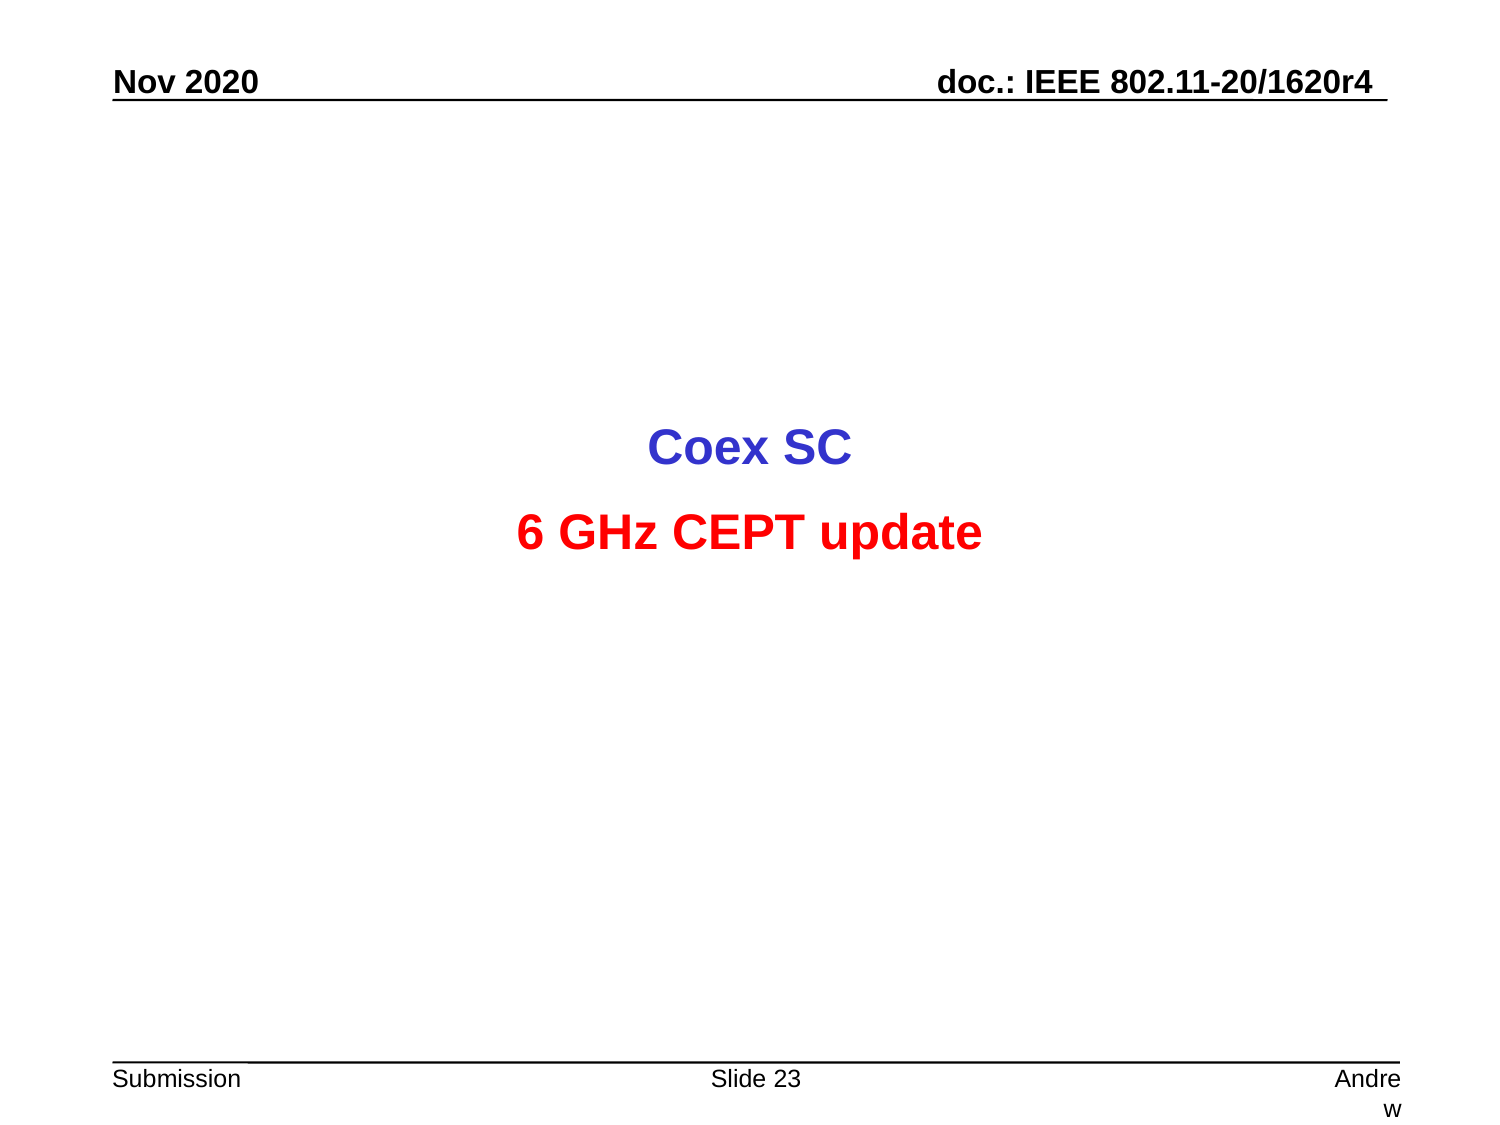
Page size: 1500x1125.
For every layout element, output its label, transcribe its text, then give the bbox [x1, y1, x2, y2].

list Coex SC 6 GHz CEPT update [112, 324, 1388, 650]
footer Andrew Myles, Cisco [1320, 1061, 1402, 1093]
slide_number Slide 23 [709, 1061, 803, 1093]
